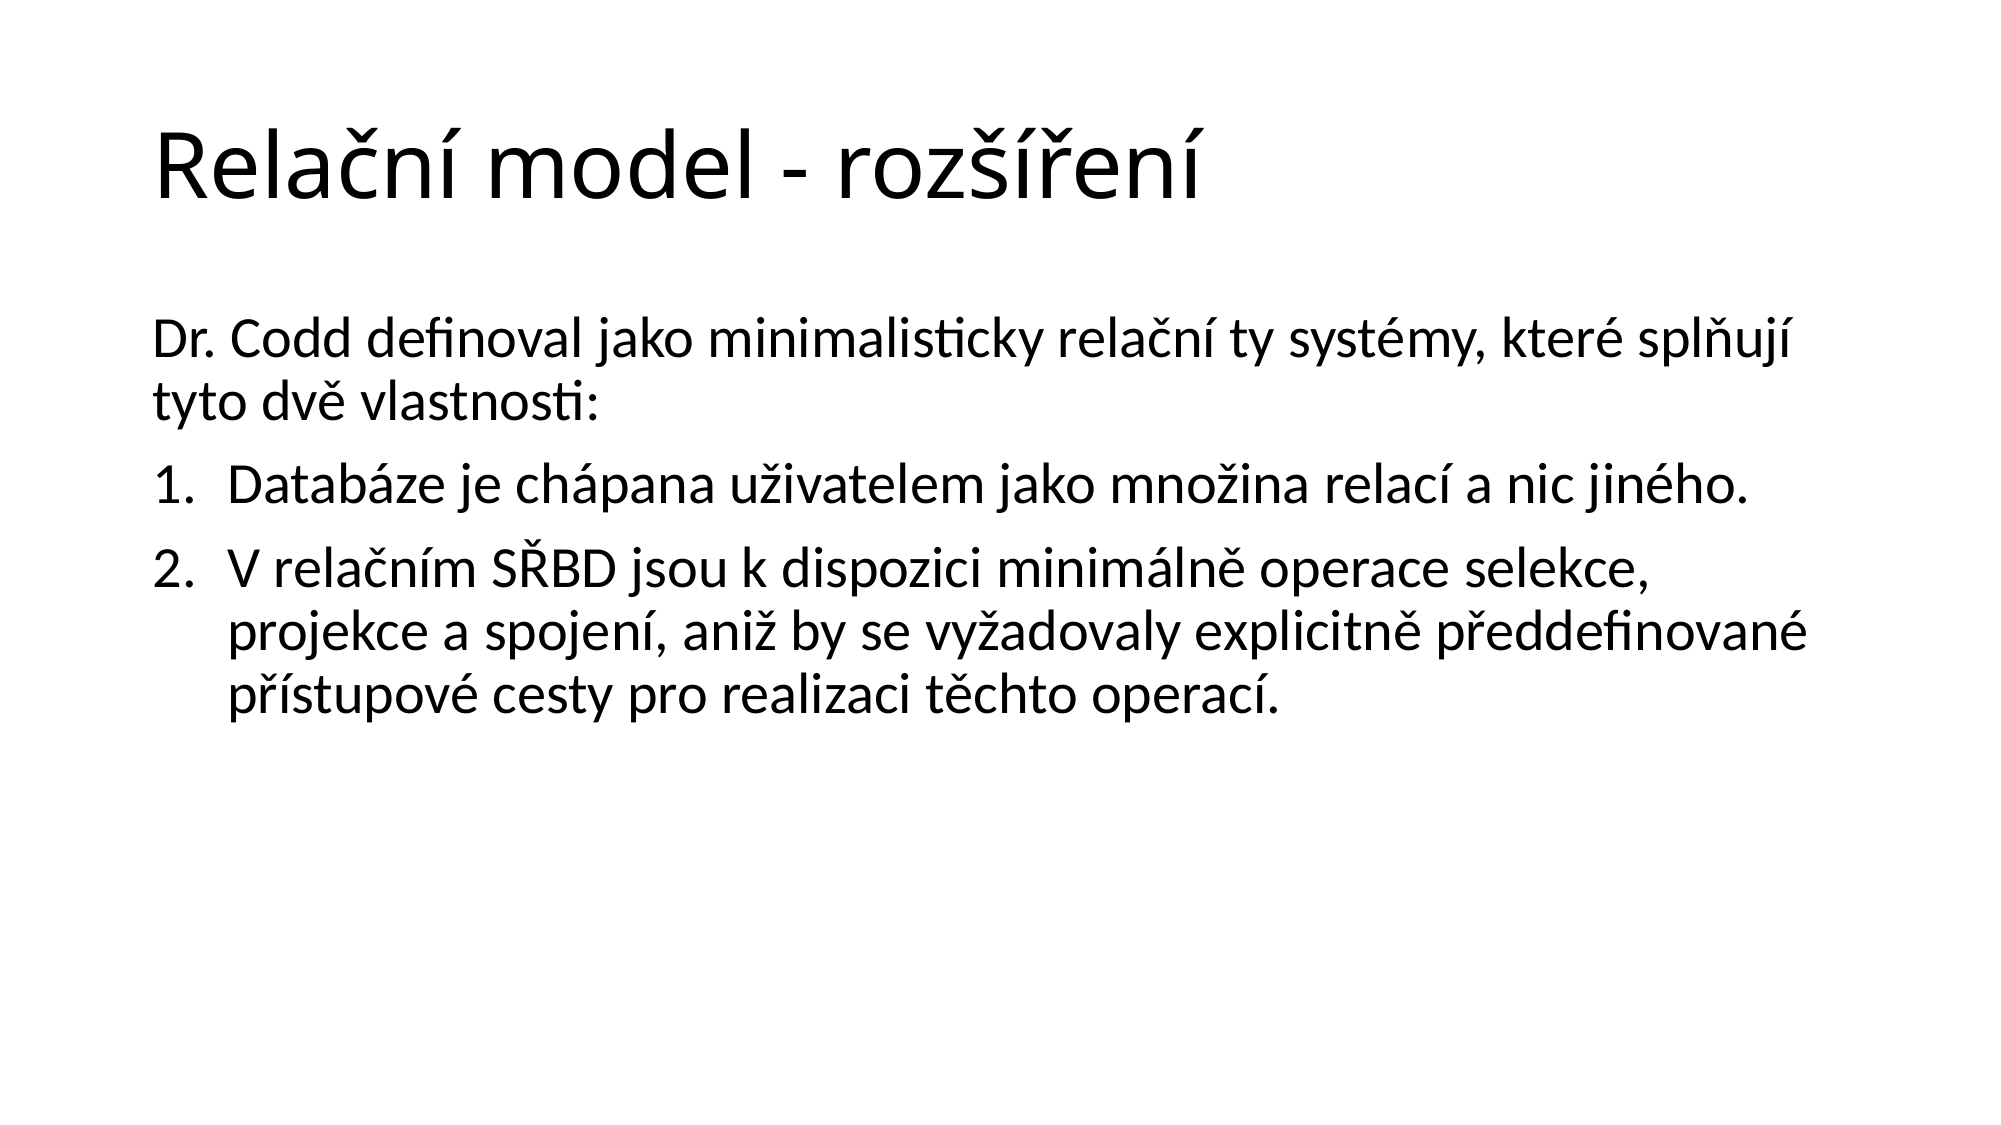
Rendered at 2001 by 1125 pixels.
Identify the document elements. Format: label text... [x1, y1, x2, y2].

title Relační model - rozšíření [137, 59, 1863, 278]
list Dr. Codd definoval jako minimalisticky relační ty systémy, které splňují tyto dvě vlastnosti: Databáze je chápana uživatelem jako množina relací a nic jiného. V relačním SŘBD jsou k dispozici minimálně operace selekce, projekce a spojení, aniž by se vyžadovaly explicitně předdefinované přístupové cesty pro realizaci těchto operací. [137, 299, 1863, 1014]
